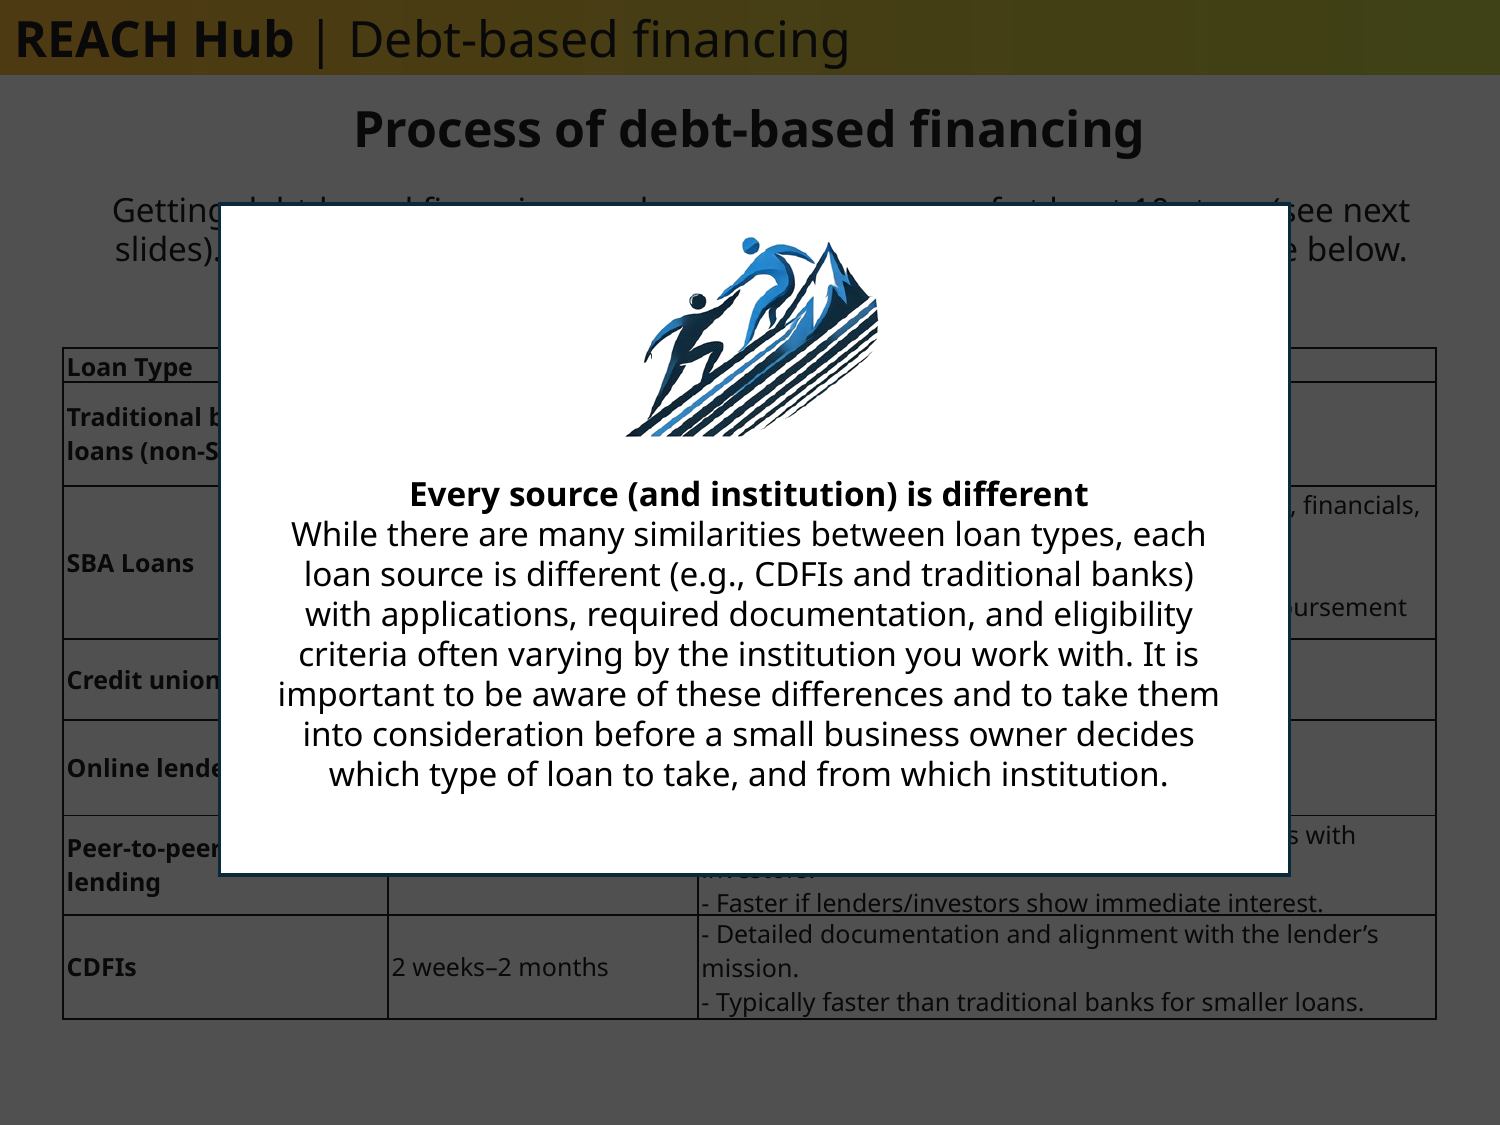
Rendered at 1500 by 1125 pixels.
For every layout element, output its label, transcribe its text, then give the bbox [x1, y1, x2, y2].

text_box [218, 202, 1291, 877]
picture [619, 231, 880, 439]
text_box [0, 0, 1500, 1125]
text_box Every source (and institution) is different While there are many similarities between loan types, each loan source is different (e.g., CDFIs and traditional banks) with applications, required documentation, and eligibility criteria often varying by the institution you work with. It is important to be aware of these differences and to take them into consideration before a small business owner decides which type of loan to take, and from which institution. [254, 466, 1245, 801]
